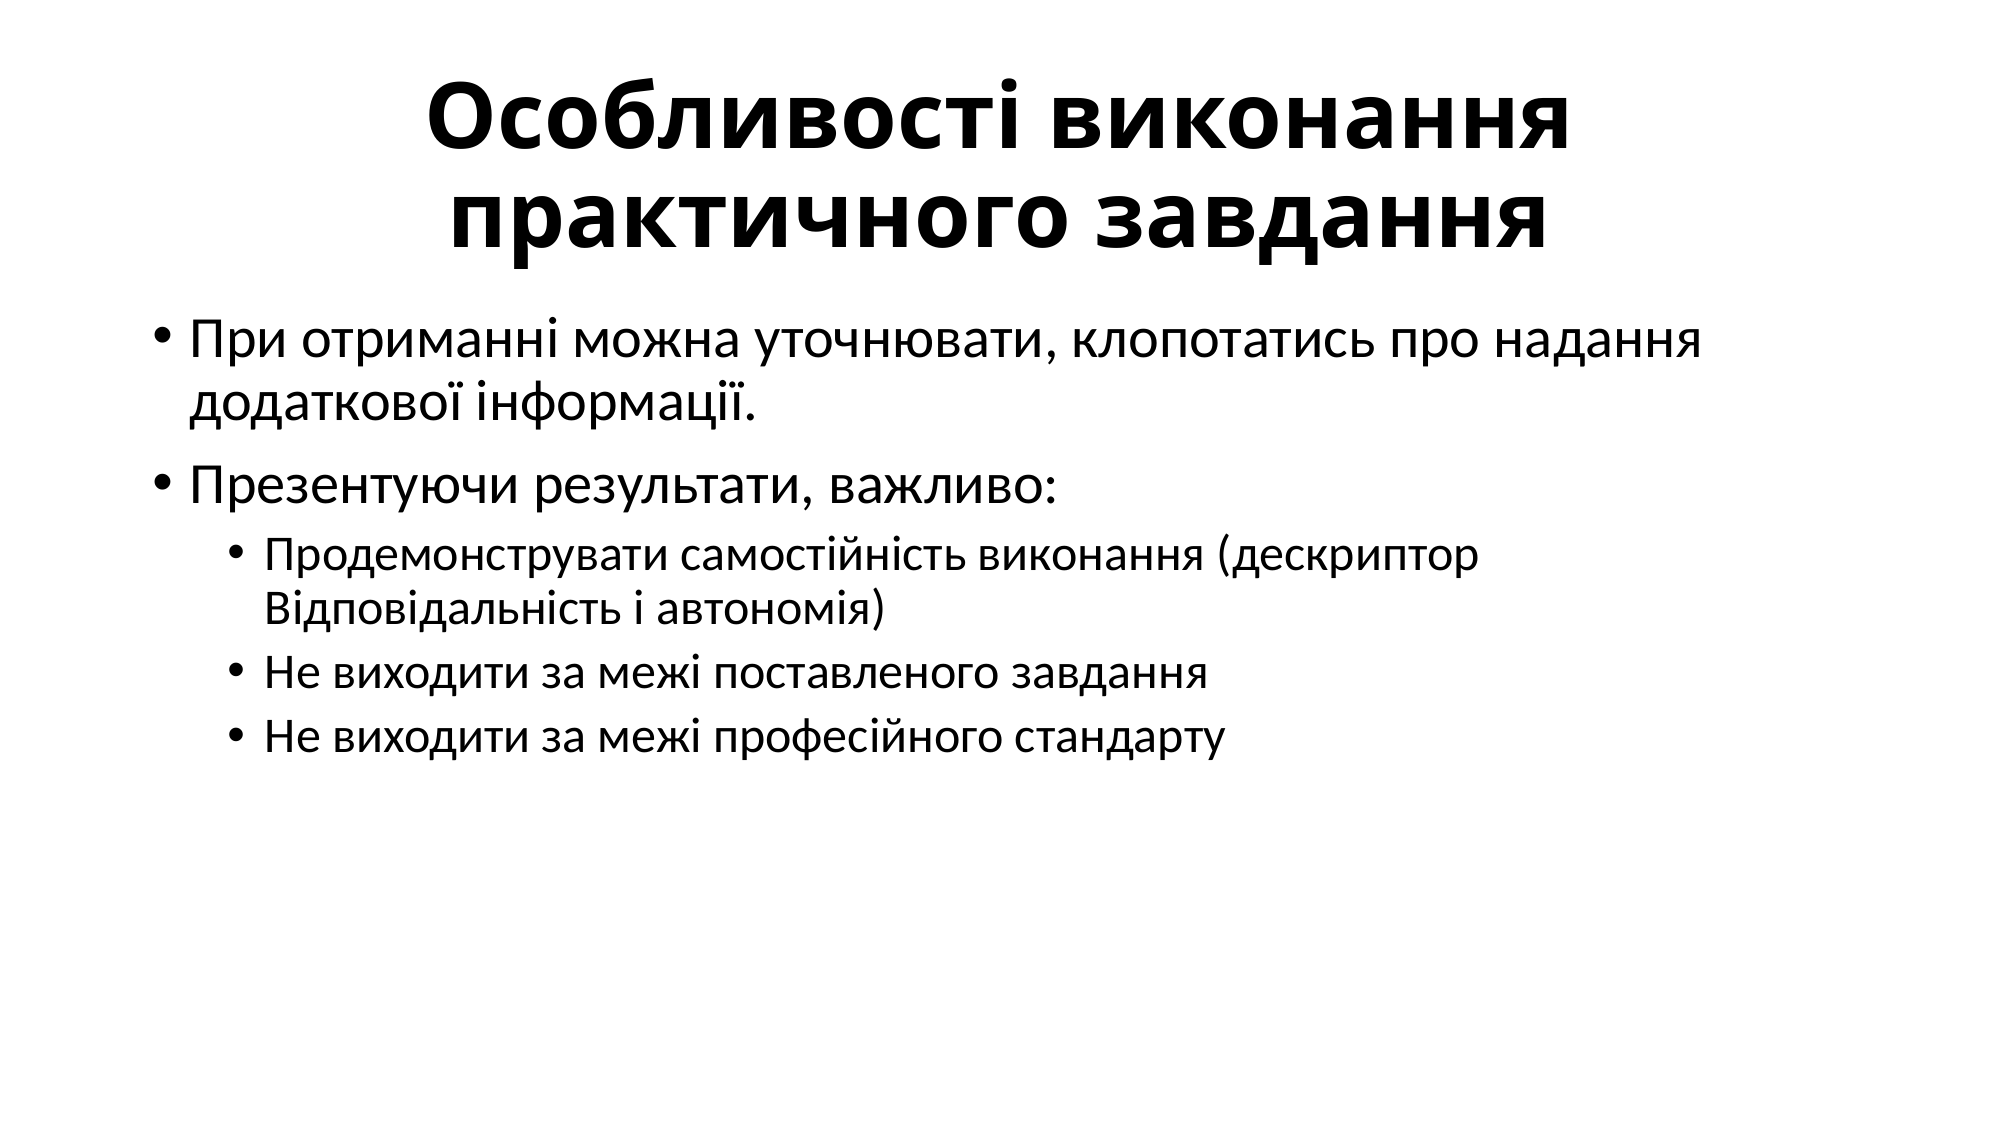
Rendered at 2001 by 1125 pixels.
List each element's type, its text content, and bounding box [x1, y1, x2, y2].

title Особливості виконання практичного завдання [137, 59, 1863, 278]
list При отриманні можна уточнювати, клопотатись про надання додаткової інформації. Презентуючи результати, важливо: Продемонструвати самостійність виконання (дескриптор Відповідальність і автономія) Не виходити за межі поставленого завдання Не виходити за межі професійного стандарту [137, 299, 1863, 1014]
